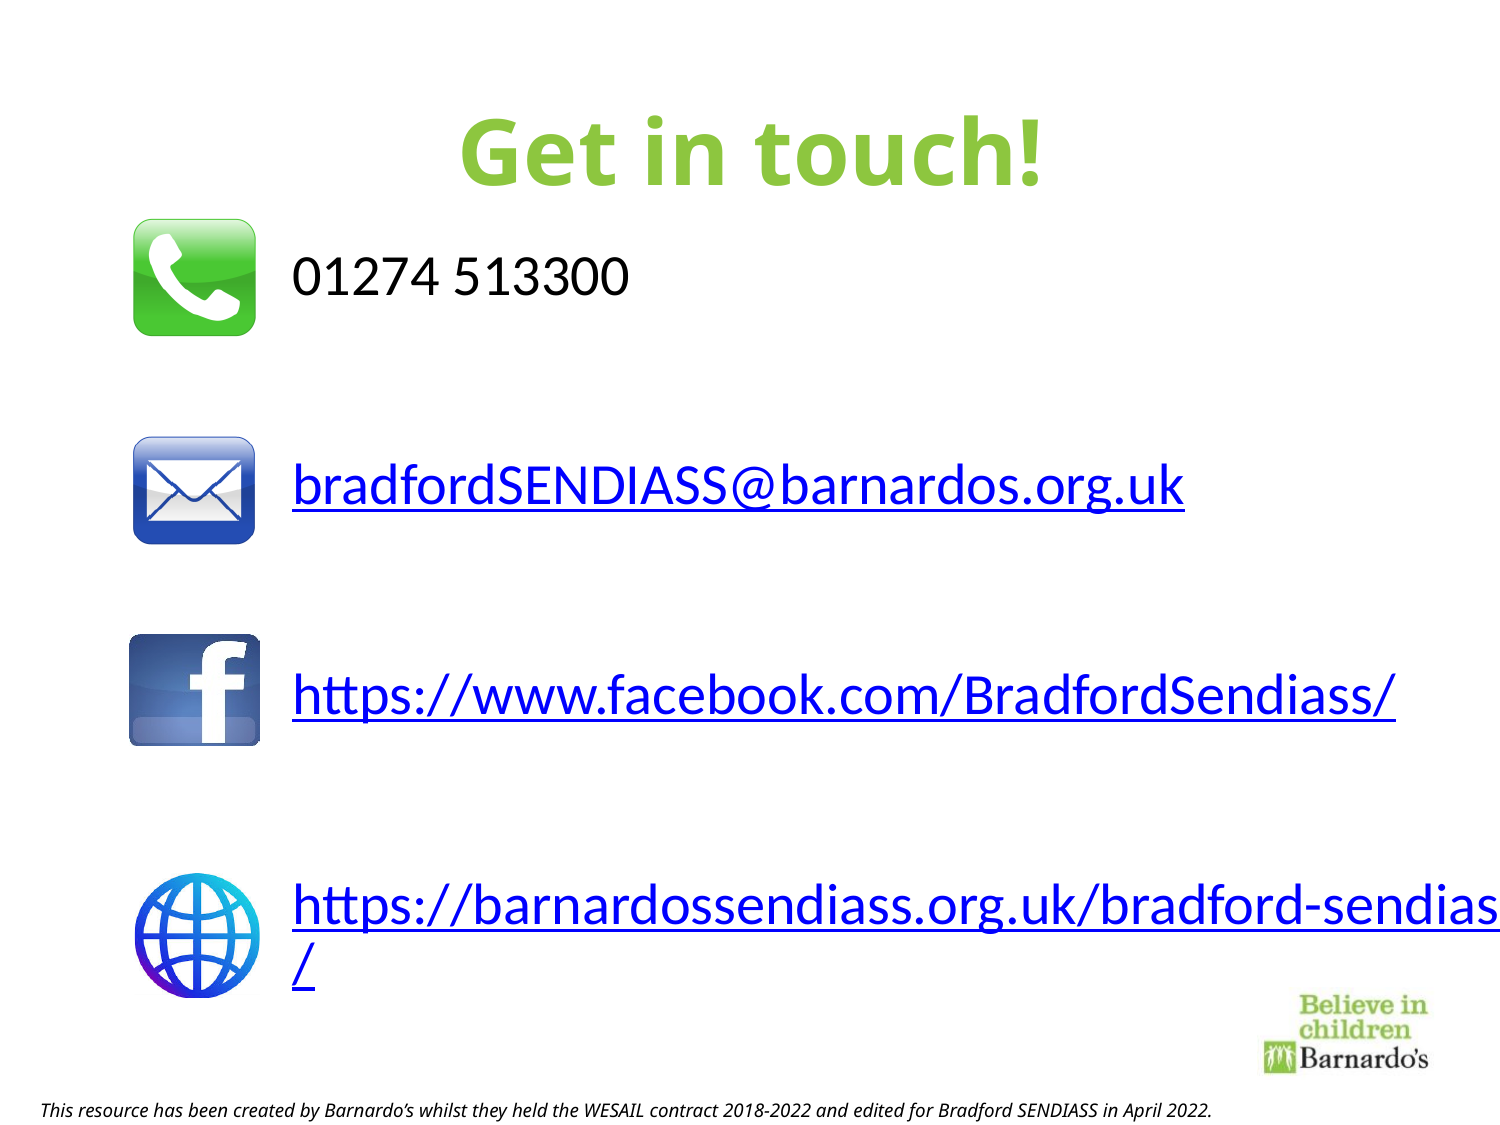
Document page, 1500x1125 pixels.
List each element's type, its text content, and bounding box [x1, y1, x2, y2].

title Get in touch! [206, 54, 1296, 243]
text_box 01274 513300 bradfordSENDIASS@barnardos.org.uk https://www.facebook.com/BradfordSendiass/ https://barnardossendiass.org.uk/bradford-sendiass/ [277, 184, 1500, 1089]
text_box This resource has been created by Barnardo’s whilst they held the WESAIL contract 2018-2022 and edited for Bradford SENDIASS in April 2022. [25, 1089, 1500, 1125]
picture [129, 432, 260, 549]
picture [129, 633, 260, 746]
picture [134, 873, 260, 998]
picture [129, 214, 260, 340]
